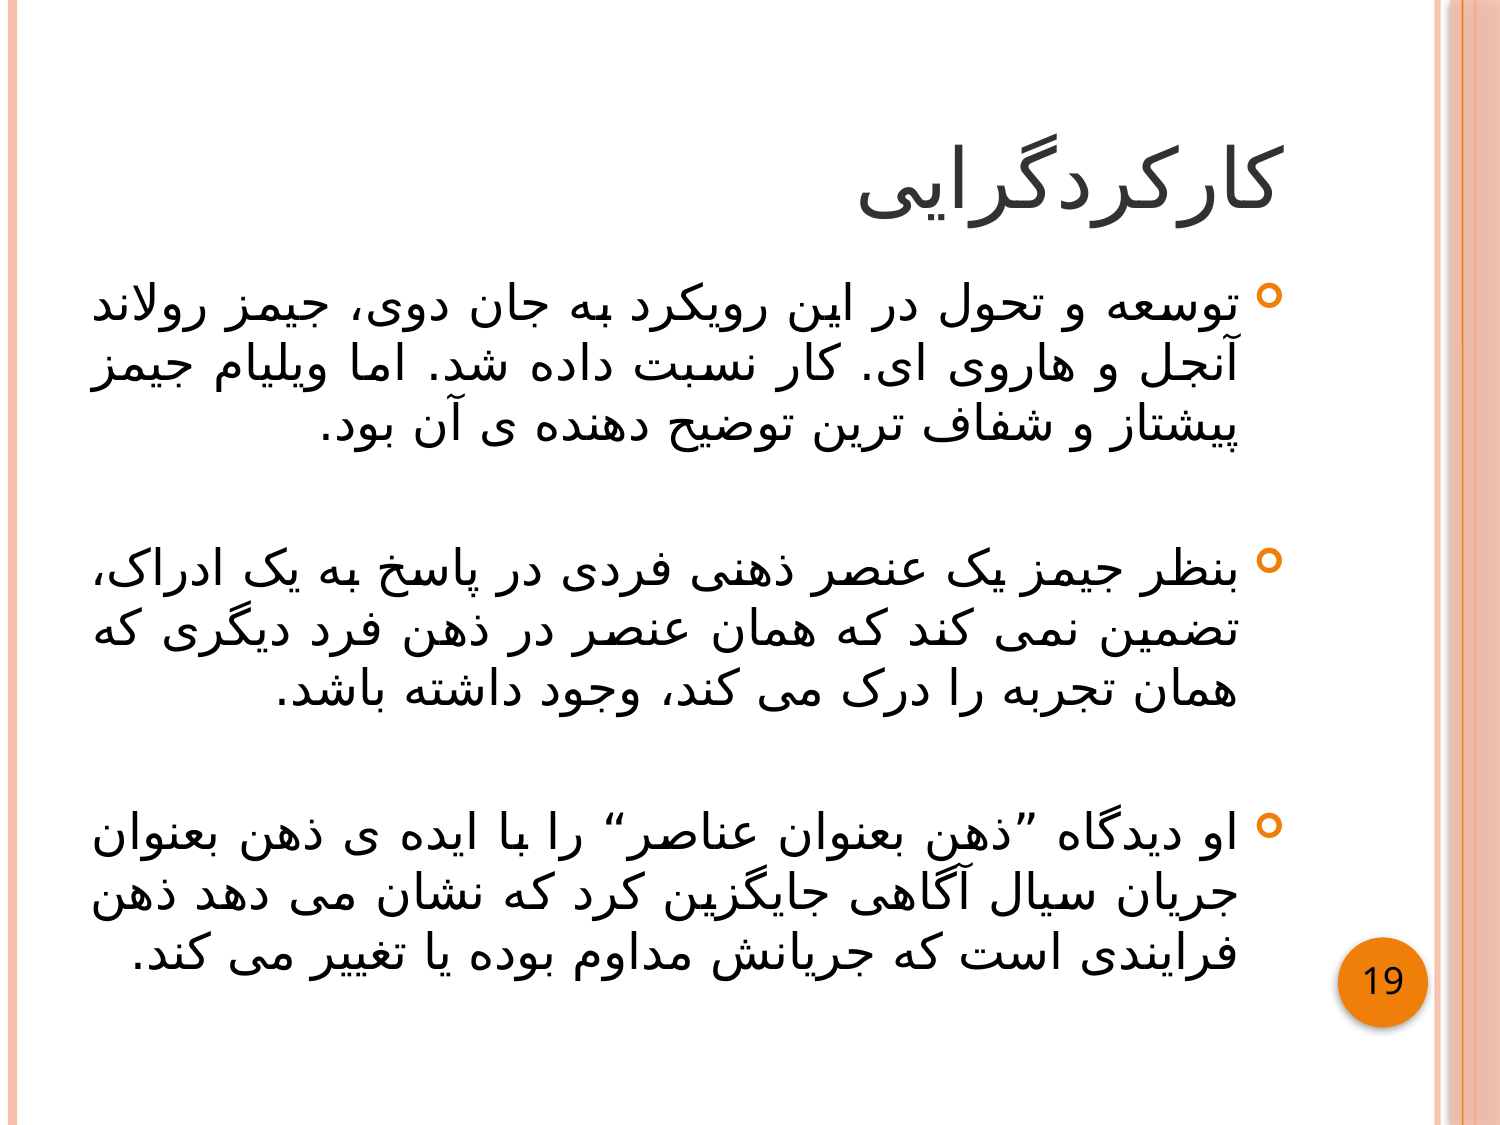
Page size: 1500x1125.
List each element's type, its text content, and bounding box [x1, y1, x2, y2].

list توسعه و تحول در این رویکرد به جان دوی، جیمز رولاند آنجل و هاروی ای. کار نسبت داده شد. اما ویلیام جیمز پیشتاز و شفاف ترین توضیح دهنده ی آن بود. بنظر جیمز یک عنصر ذهنی فردی در پاسخ به یک ادراک، تضمین نمی کند که همان عنصر در ذهن فرد دیگری که همان تجربه را درک می کند، وجود داشته باشد. او دیدگاه ”ذهن بعنوان عناصر“ را با ایده ی ذهن بعنوان جریان سیال آگاهی جایگزین کرد که نشان می دهد ذهن فرایندی است که جریانش مداوم بوده یا تغییر می کند. [75, 262, 1300, 1062]
title کارکردگرایی [75, 45, 1300, 233]
text_box 19 [1346, 949, 1420, 1010]
